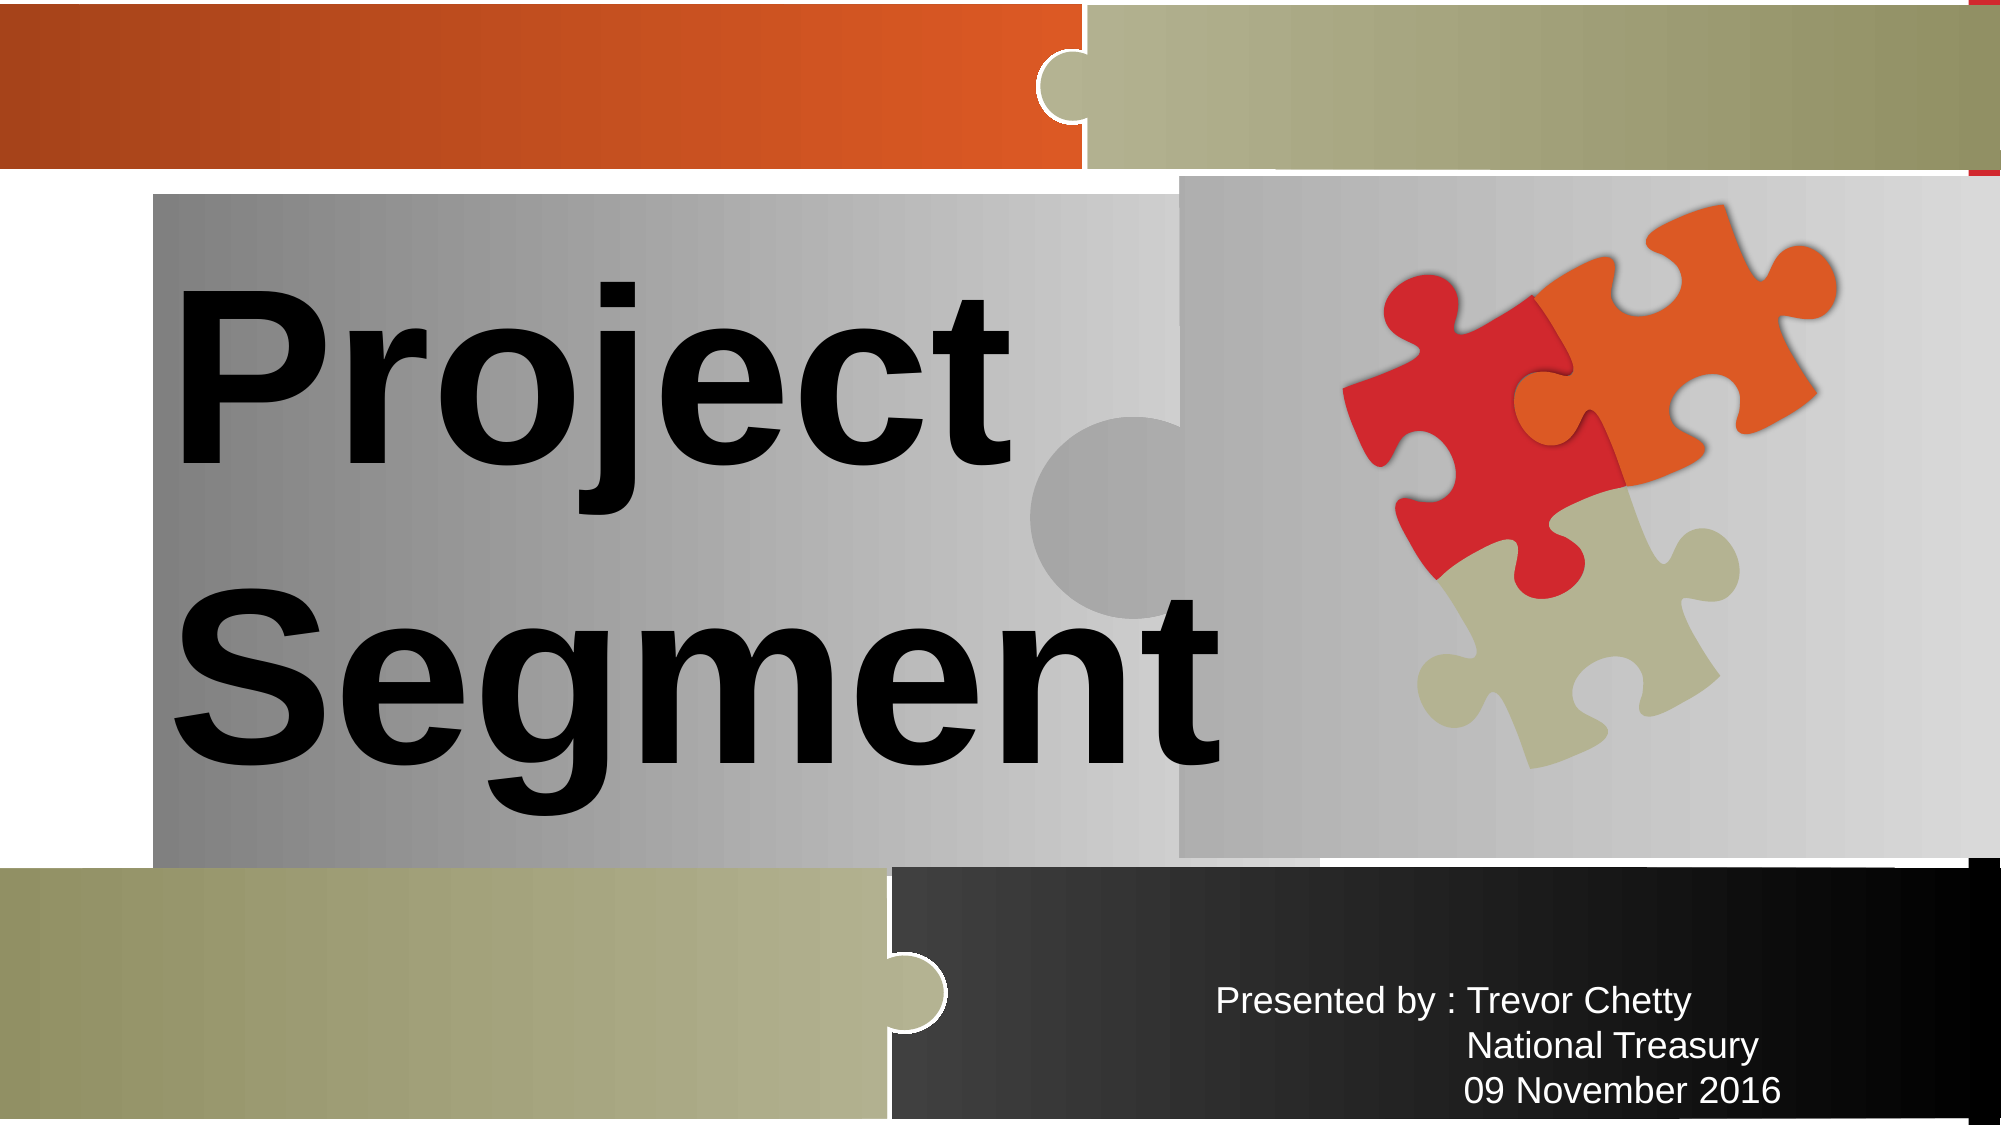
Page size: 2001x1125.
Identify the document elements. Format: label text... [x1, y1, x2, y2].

text_box [152, 822, 1321, 868]
text_box [1179, 176, 2000, 859]
text_box [152, 193, 1179, 206]
text_box [1417, 487, 1740, 769]
text_box [0, 4, 1083, 170]
text_box [1342, 274, 1624, 598]
text_box Project Segment [152, 206, 1501, 822]
text_box [1514, 204, 1837, 487]
text_box [1040, 4, 2000, 170]
text_box [0, 867, 944, 1120]
text_box Presented by : Trevor Chetty National Treasury 09 November 2016 [892, 866, 2000, 1119]
text_box [575, 865, 1202, 1118]
